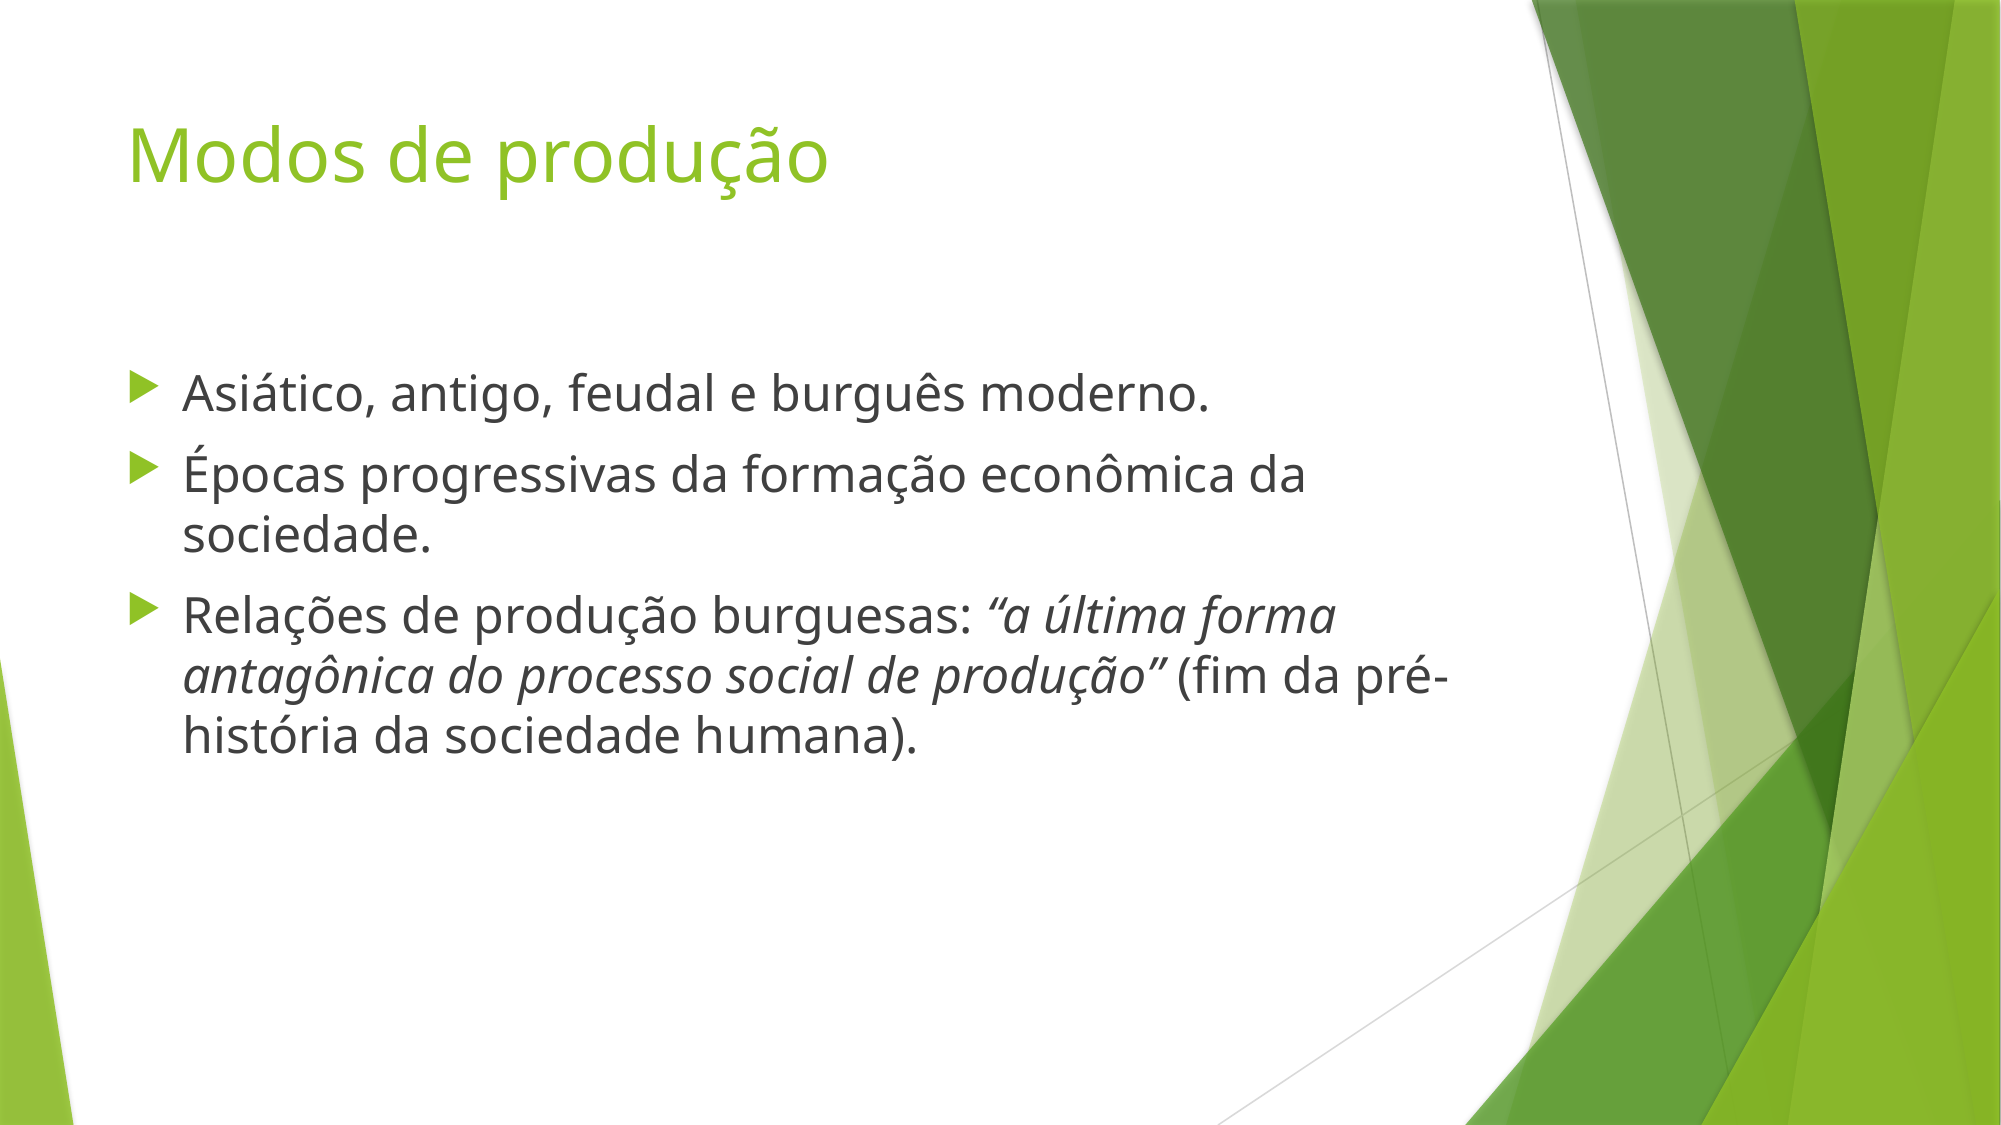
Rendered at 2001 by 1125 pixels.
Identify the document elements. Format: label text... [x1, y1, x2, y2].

list Asiático, antigo, feudal e burguês moderno. Épocas progressivas da formação econômica da sociedade. Relações de produção burguesas: “a última forma antagônica do processo social de produção” (fim da pré-história da sociedade humana). [111, 354, 1522, 992]
title Modos de produção [111, 99, 1522, 317]
